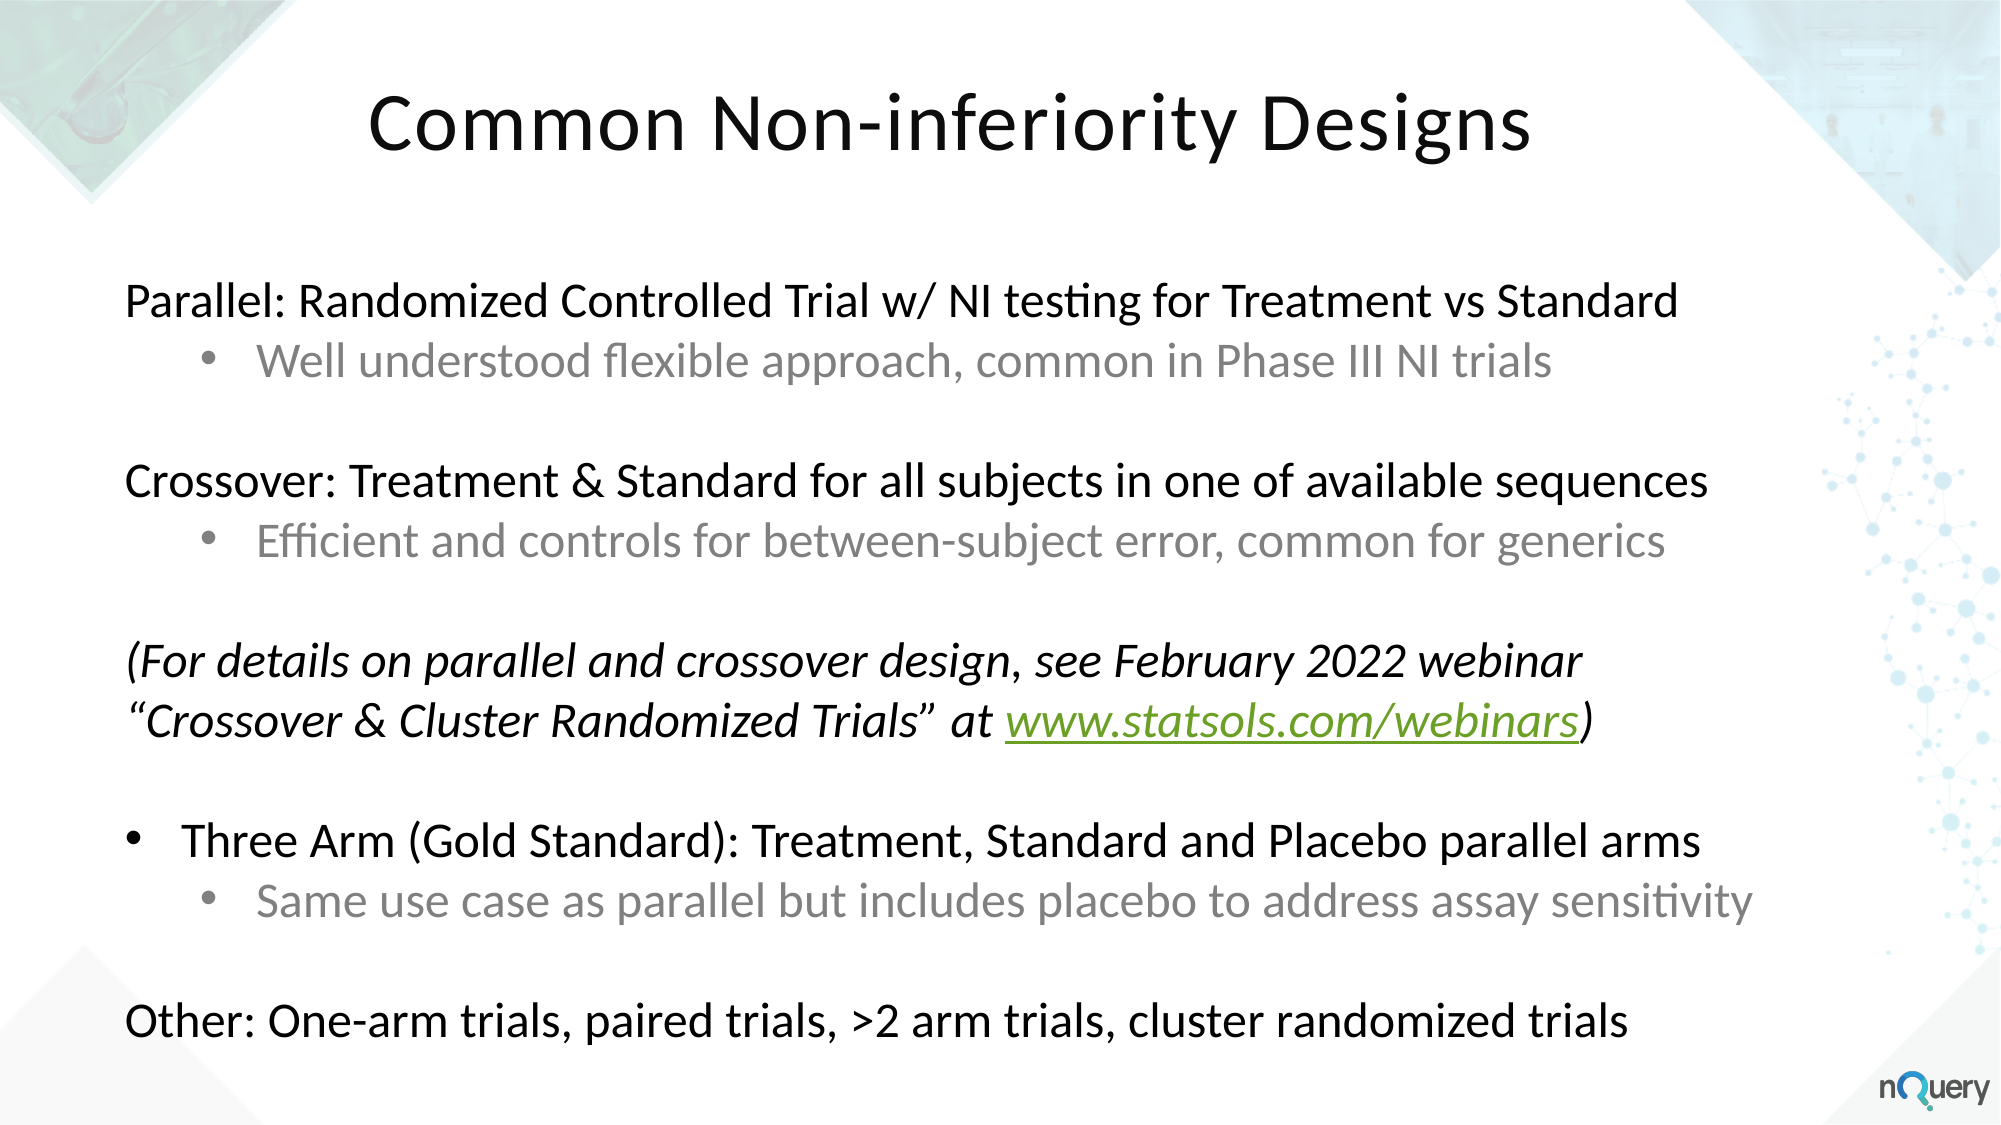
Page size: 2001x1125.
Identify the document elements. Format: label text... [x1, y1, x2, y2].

picture [1866, 1052, 2001, 1125]
text_box Common Non-inferiority Designs [95, 3, 1808, 250]
text_box Parallel: Randomized Controlled Trial w/ NI testing for Treatment vs Standard Well understood flexible approach, common in Phase III NI trials Crossover: Treatment & Standard for all subjects in one of available sequences Efficient and controls for between-subject error, common for generics (For details on parallel and crossover design, see February 2022 webinar “Crossover & Cluster Randomized Trials” at www.statsols.com/webinars) Three Arm (Gold Standard): Treatment, Standard and Placebo parallel arms Same use case as parallel but includes placebo to address assay sensitivity Other: One-arm trials, paired trials, >2 arm trials, cluster randomized trials [110, 260, 1773, 1115]
